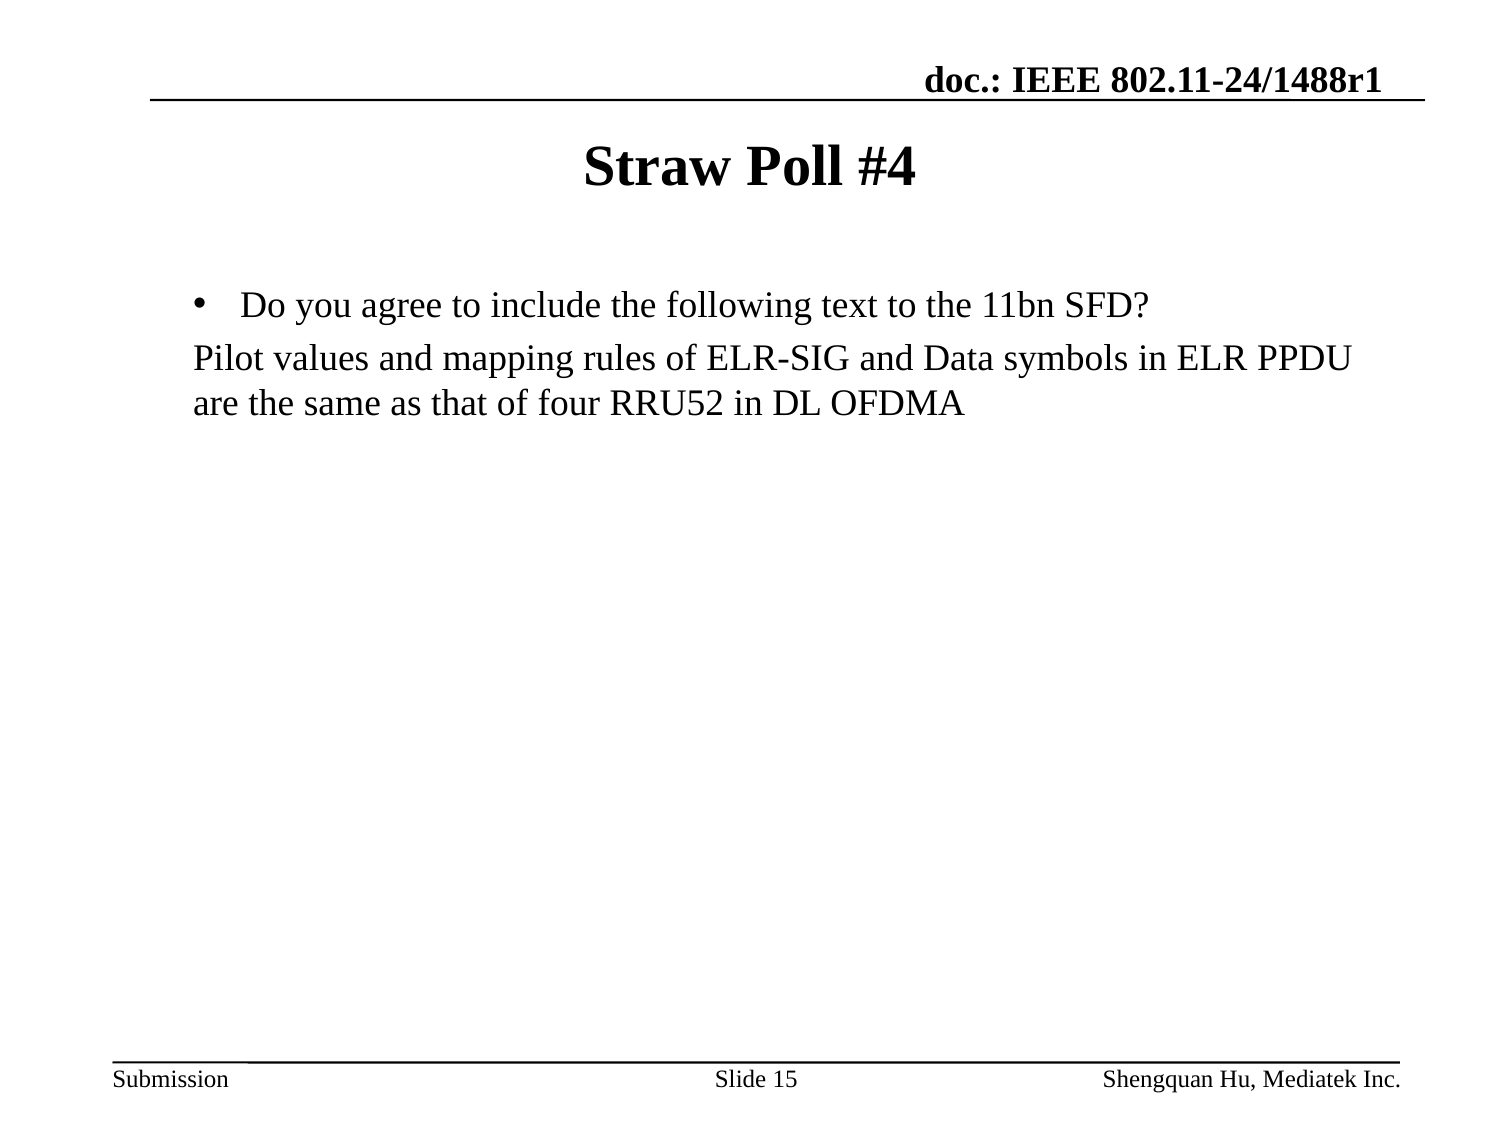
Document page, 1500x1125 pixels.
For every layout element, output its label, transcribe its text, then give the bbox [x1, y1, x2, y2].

list Do you agree to include the following text to the 11bn SFD? Pilot values and mapping rules of ELR-SIG and Data symbols in ELR PPDU are the same as that of four RRU52 in DL OFDMA [112, 220, 1388, 451]
title Straw Poll #4 [112, 112, 1388, 213]
slide_number Slide 15 [712, 1061, 800, 1093]
footer Shengquan Hu, Mediatek Inc. [1098, 1061, 1402, 1093]
